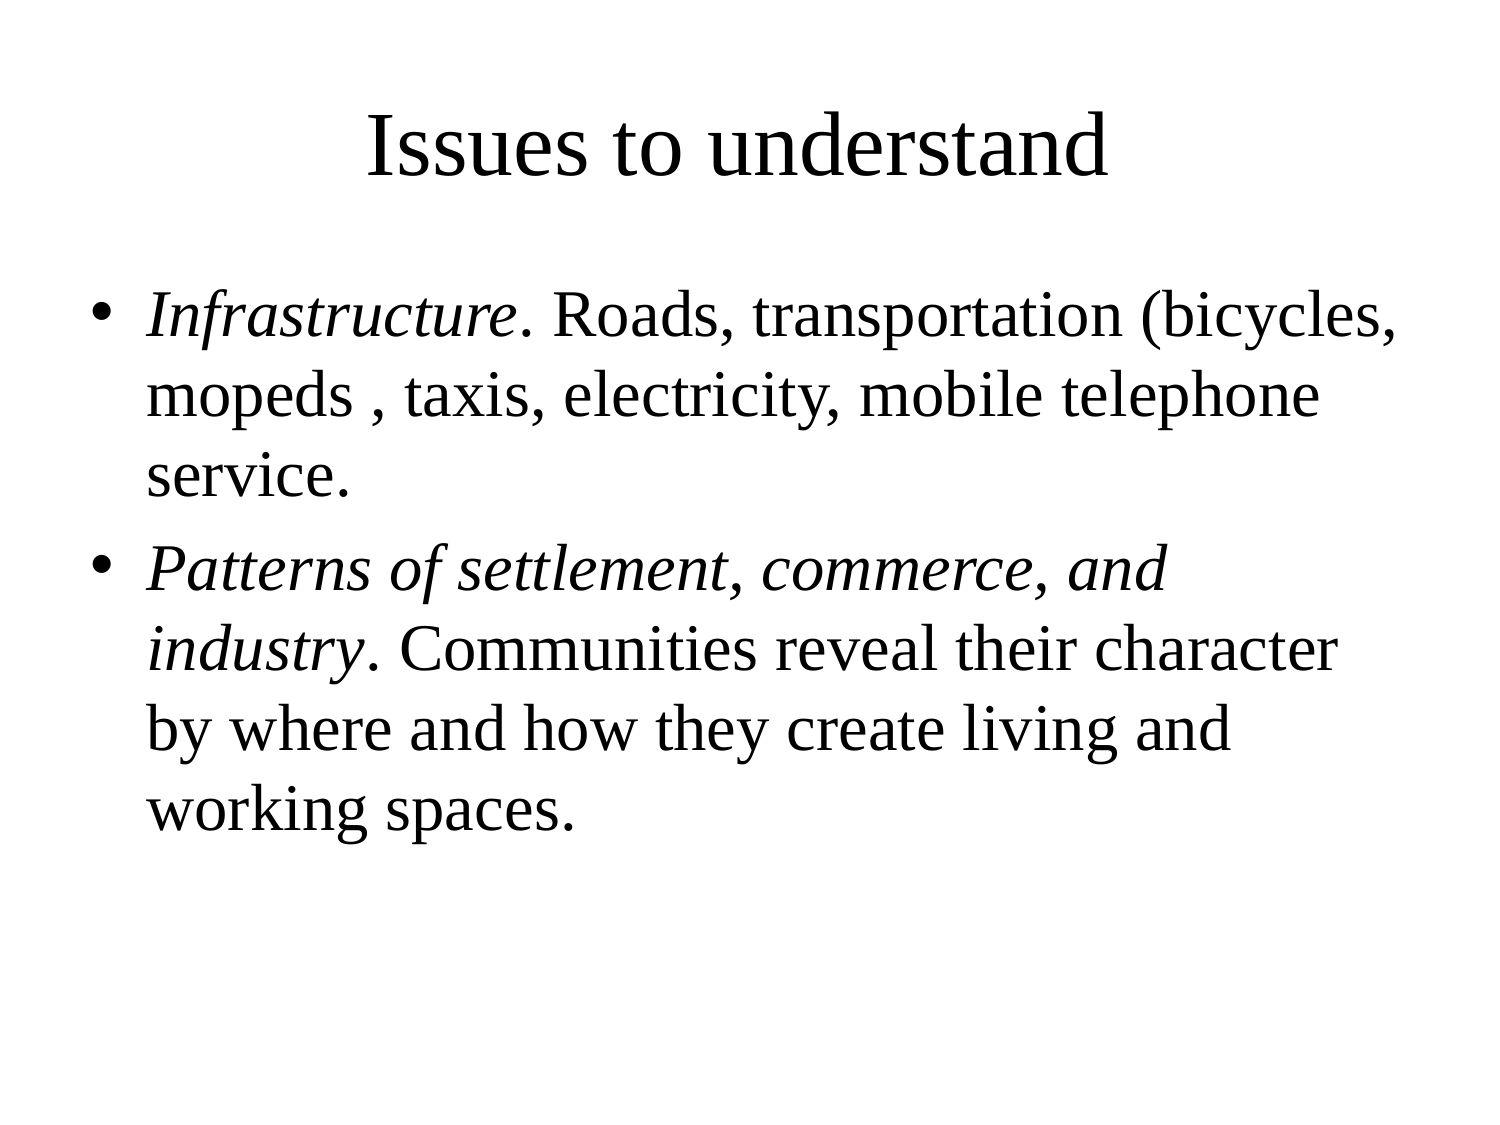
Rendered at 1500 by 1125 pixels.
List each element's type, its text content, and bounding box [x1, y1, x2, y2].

list Infrastructure. Roads, transportation (bicycles, mopeds , taxis, electricity, mobile telephone service. Patterns of settlement, commerce, and industry. Communities reveal their character by where and how they create living and working spaces. [75, 262, 1425, 1005]
title Issues to understand [75, 45, 1425, 233]
